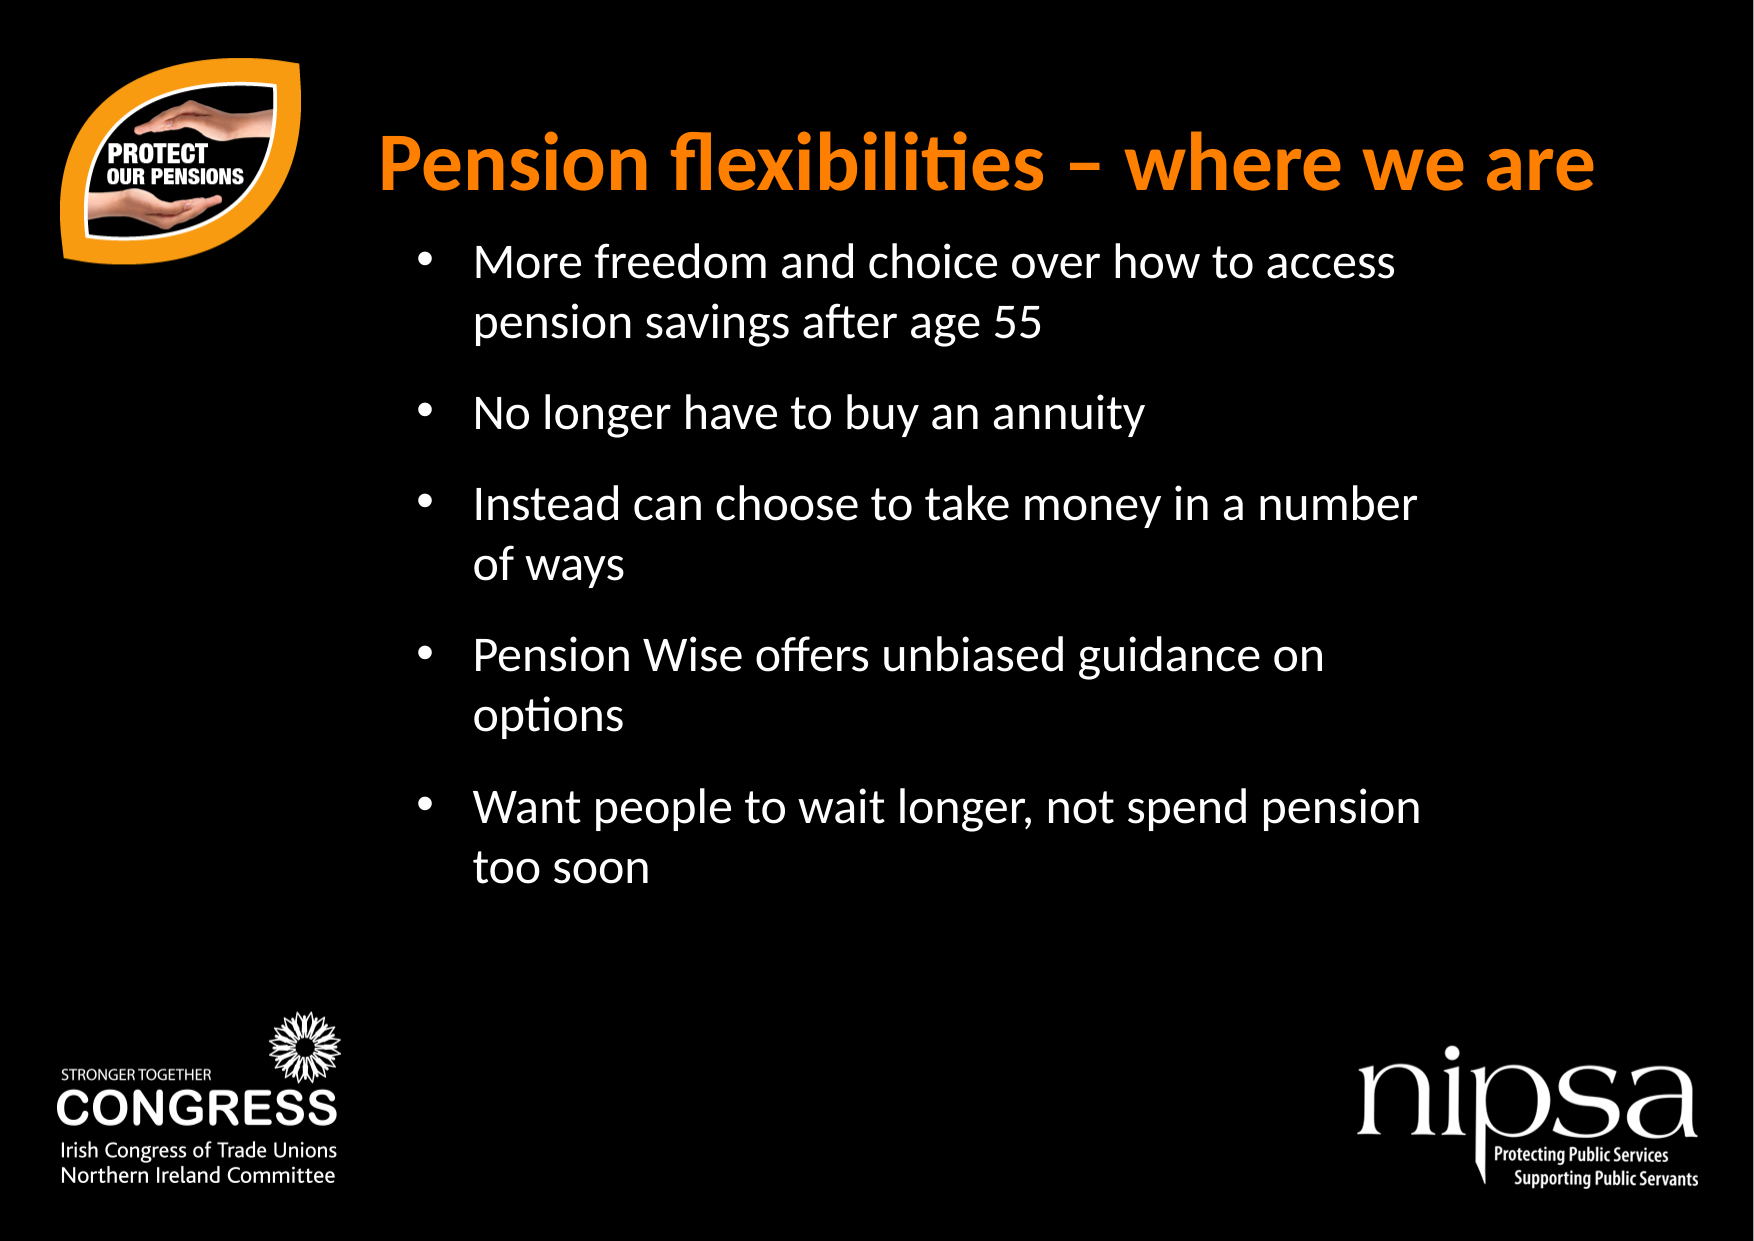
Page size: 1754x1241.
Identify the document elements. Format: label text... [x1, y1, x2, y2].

text_box Pension flexibilities – where we are [363, 100, 1653, 196]
text_box More freedom and choice over how to access pension savings after age 55 No longer have to buy an annuity Instead can choose to take money in a number of ways Pension Wise offers unbiased guidance on options Want people to wait longer, not spend pension too soon [401, 220, 1449, 901]
picture [0, 0, 1754, 1241]
